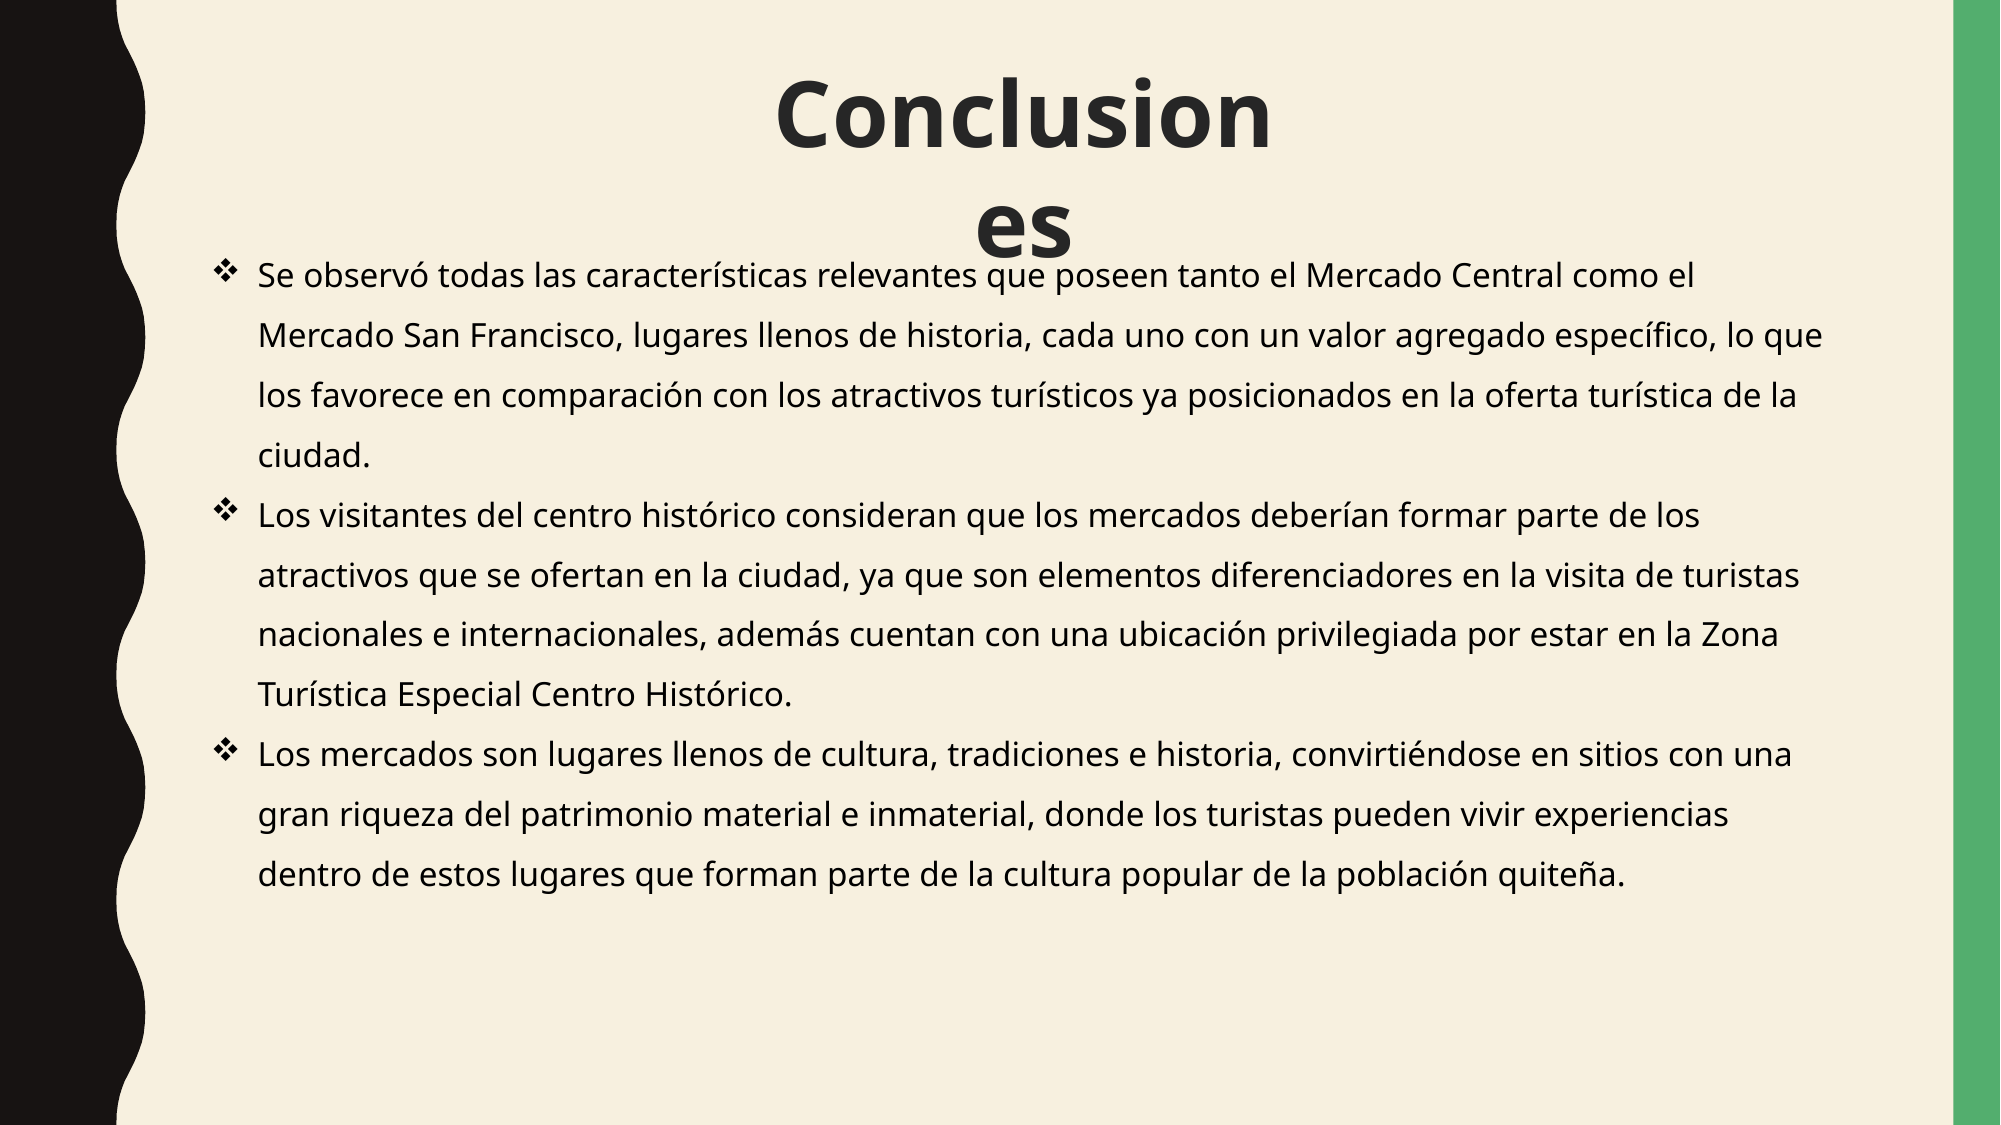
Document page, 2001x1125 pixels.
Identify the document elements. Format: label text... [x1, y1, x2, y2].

text_box Conclusiones [742, 48, 1307, 227]
text_box Se observó todas las características relevantes que poseen tanto el Mercado Central como el Mercado San Francisco, lugares llenos de historia, cada uno con un valor agregado específico, lo que los favorece en comparación con los atractivos turísticos ya posicionados en la oferta turística de la ciudad. Los visitantes del centro histórico consideran que los mercados deberían formar parte de los atractivos que se ofertan en la ciudad, ya que son elementos diferenciadores en la visita de turistas nacionales e internacionales, además cuentan con una ubicación privilegiada por estar en la Zona Turística Especial Centro Histórico. Los mercados son lugares llenos de cultura, tradiciones e historia, convirtiéndose en sitios con una gran riqueza del patrimonio material e inmaterial, donde los turistas pueden vivir experiencias dentro de estos lugares que forman parte de la cultura popular de la población quiteña. [196, 227, 1853, 961]
